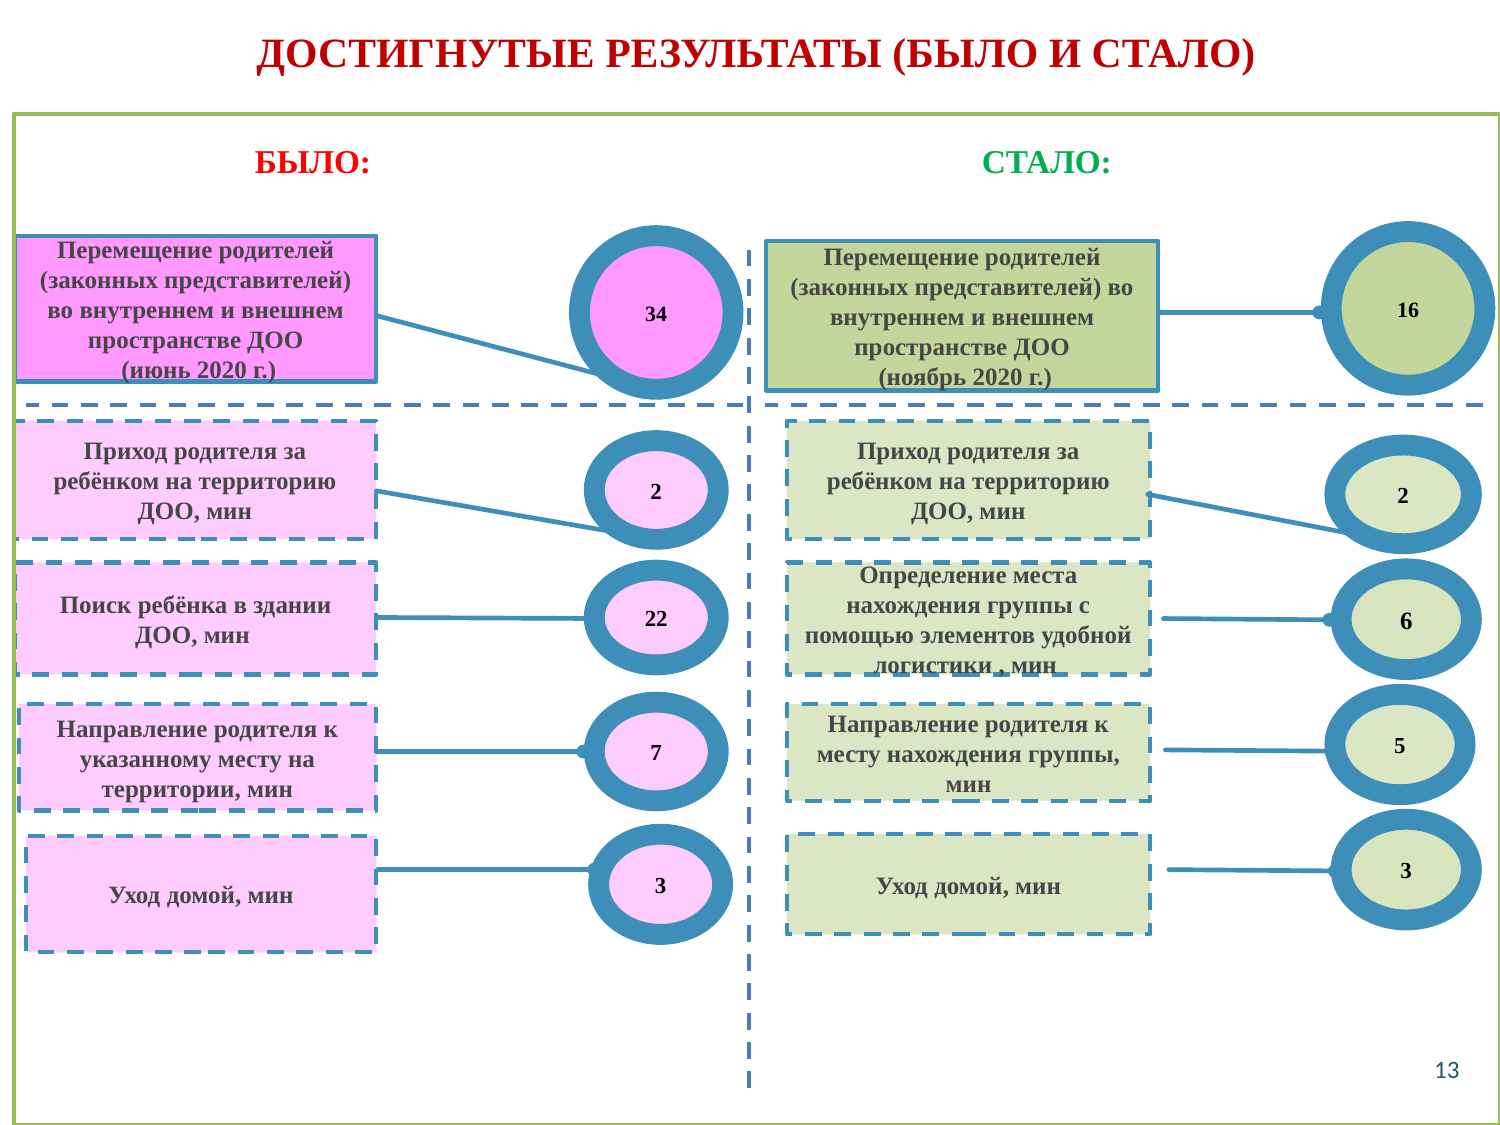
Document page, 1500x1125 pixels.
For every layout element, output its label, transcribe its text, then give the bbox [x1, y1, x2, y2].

text_box СТАЛО: [781, 132, 1313, 188]
text_box Направление родителя к месту нахождения группы, мин [785, 702, 1152, 803]
text_box [12, 112, 1500, 1125]
text_box 3 [1339, 817, 1474, 923]
text_box Уход домой, мин [785, 832, 1152, 936]
slide_number 13 [1418, 1044, 1476, 1092]
text_box Направление родителя к указанному месту на территории, мин [17, 702, 378, 813]
text_box 7 [592, 700, 721, 803]
text_box Уход домой, мин [24, 834, 378, 954]
text_box БЫЛО: [76, 132, 550, 188]
text_box Достигнутые результаты (было и стало) [18, 0, 1500, 112]
text_box 3 [596, 832, 725, 937]
text_box 5 [1332, 692, 1468, 797]
